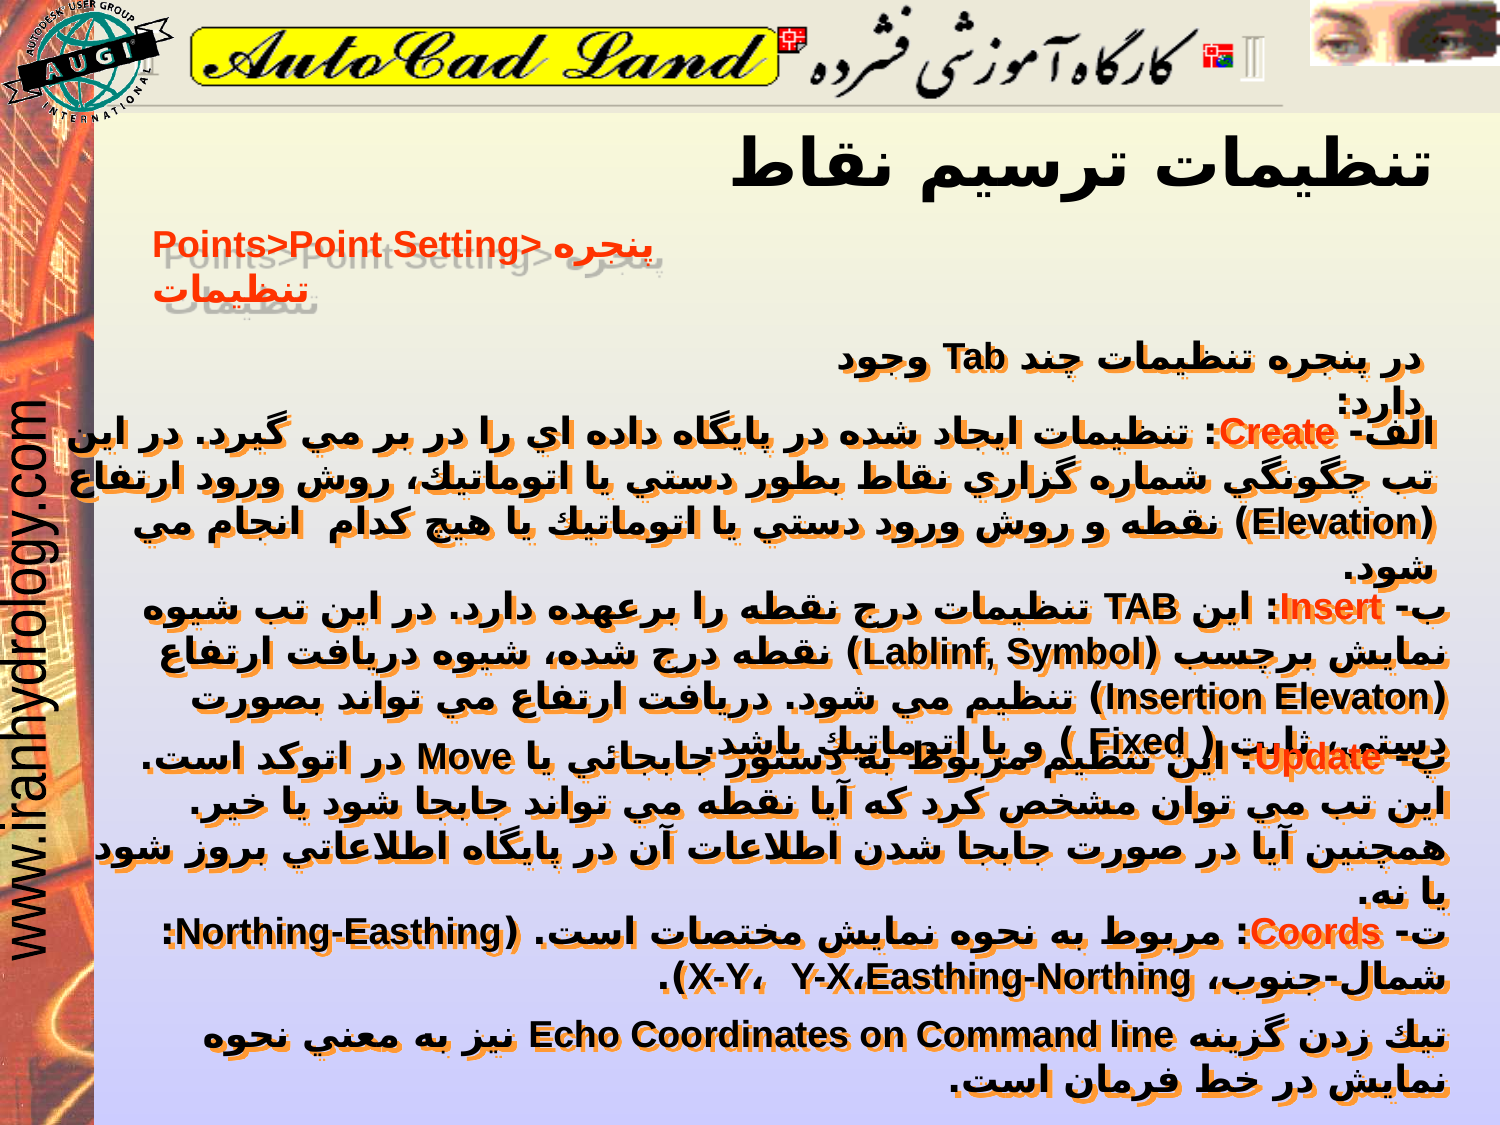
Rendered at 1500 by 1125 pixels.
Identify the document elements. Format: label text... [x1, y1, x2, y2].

text_box ت- Coords: مربوط به نحوه نمايش مختصات است. (Northing-Easthing: شمال-جنوب، X-Y، Y-X،Easthing-Northing). تيك زدن گزينه Echo Coordinates on Command line نيز به معني نحوه نمايش در خط فرمان است. [62, 899, 1463, 1108]
text_box پ- Update: اين تنظيم مربوط به دستور جابجائي يا Move در اتوكد است. اين تب مي توان مشخص كرد كه آيا نقطه مي تواند جابجا شود يا خير. همچنين آيا در صورت جابجا شدن اطلاعات آن در پايگاه اطلاعاتي بروز شود يا نه. [62, 724, 1463, 899]
text_box الف- Create: تنظيمات ايجاد شده در پايگاه داده اي را در بر مي گيرد. در اين تب چگونگي شماره گزاري نقاط بطور دستي يا اتوماتيك، روش ورود ارتفاع (Elevation) نقطه و روش ورود دستي يا اتوماتيك يا هيچ كدام انجام مي شود. [50, 399, 1450, 595]
text_box www.parstraffic.com www.parstraffic.ir [0, 123, 94, 1125]
text_box ب- Insert: اين TAB تنظيمات درج نقطه را برعهده دارد. در اين تب شيوه نمايش برچسب (Lablinf, Symbol) نقطه درج شده، شيوه دريافت ارتفاع (Insertion Elevaton) تنظيم مي شود. دريافت ارتفاع مي تواند بصورت دستي، ثابت ( Fixed ) و يا اتوماتيك باشد. [62, 574, 1463, 724]
text_box در پنجره تنظيمات چند Tab وجود دارد: [787, 324, 1438, 430]
text_box Points>Point Setting> پنجره تنظيمات [137, 212, 800, 318]
picture [0, 0, 1500, 123]
title تنظيمات ترسيم نقاط [675, 112, 1450, 175]
